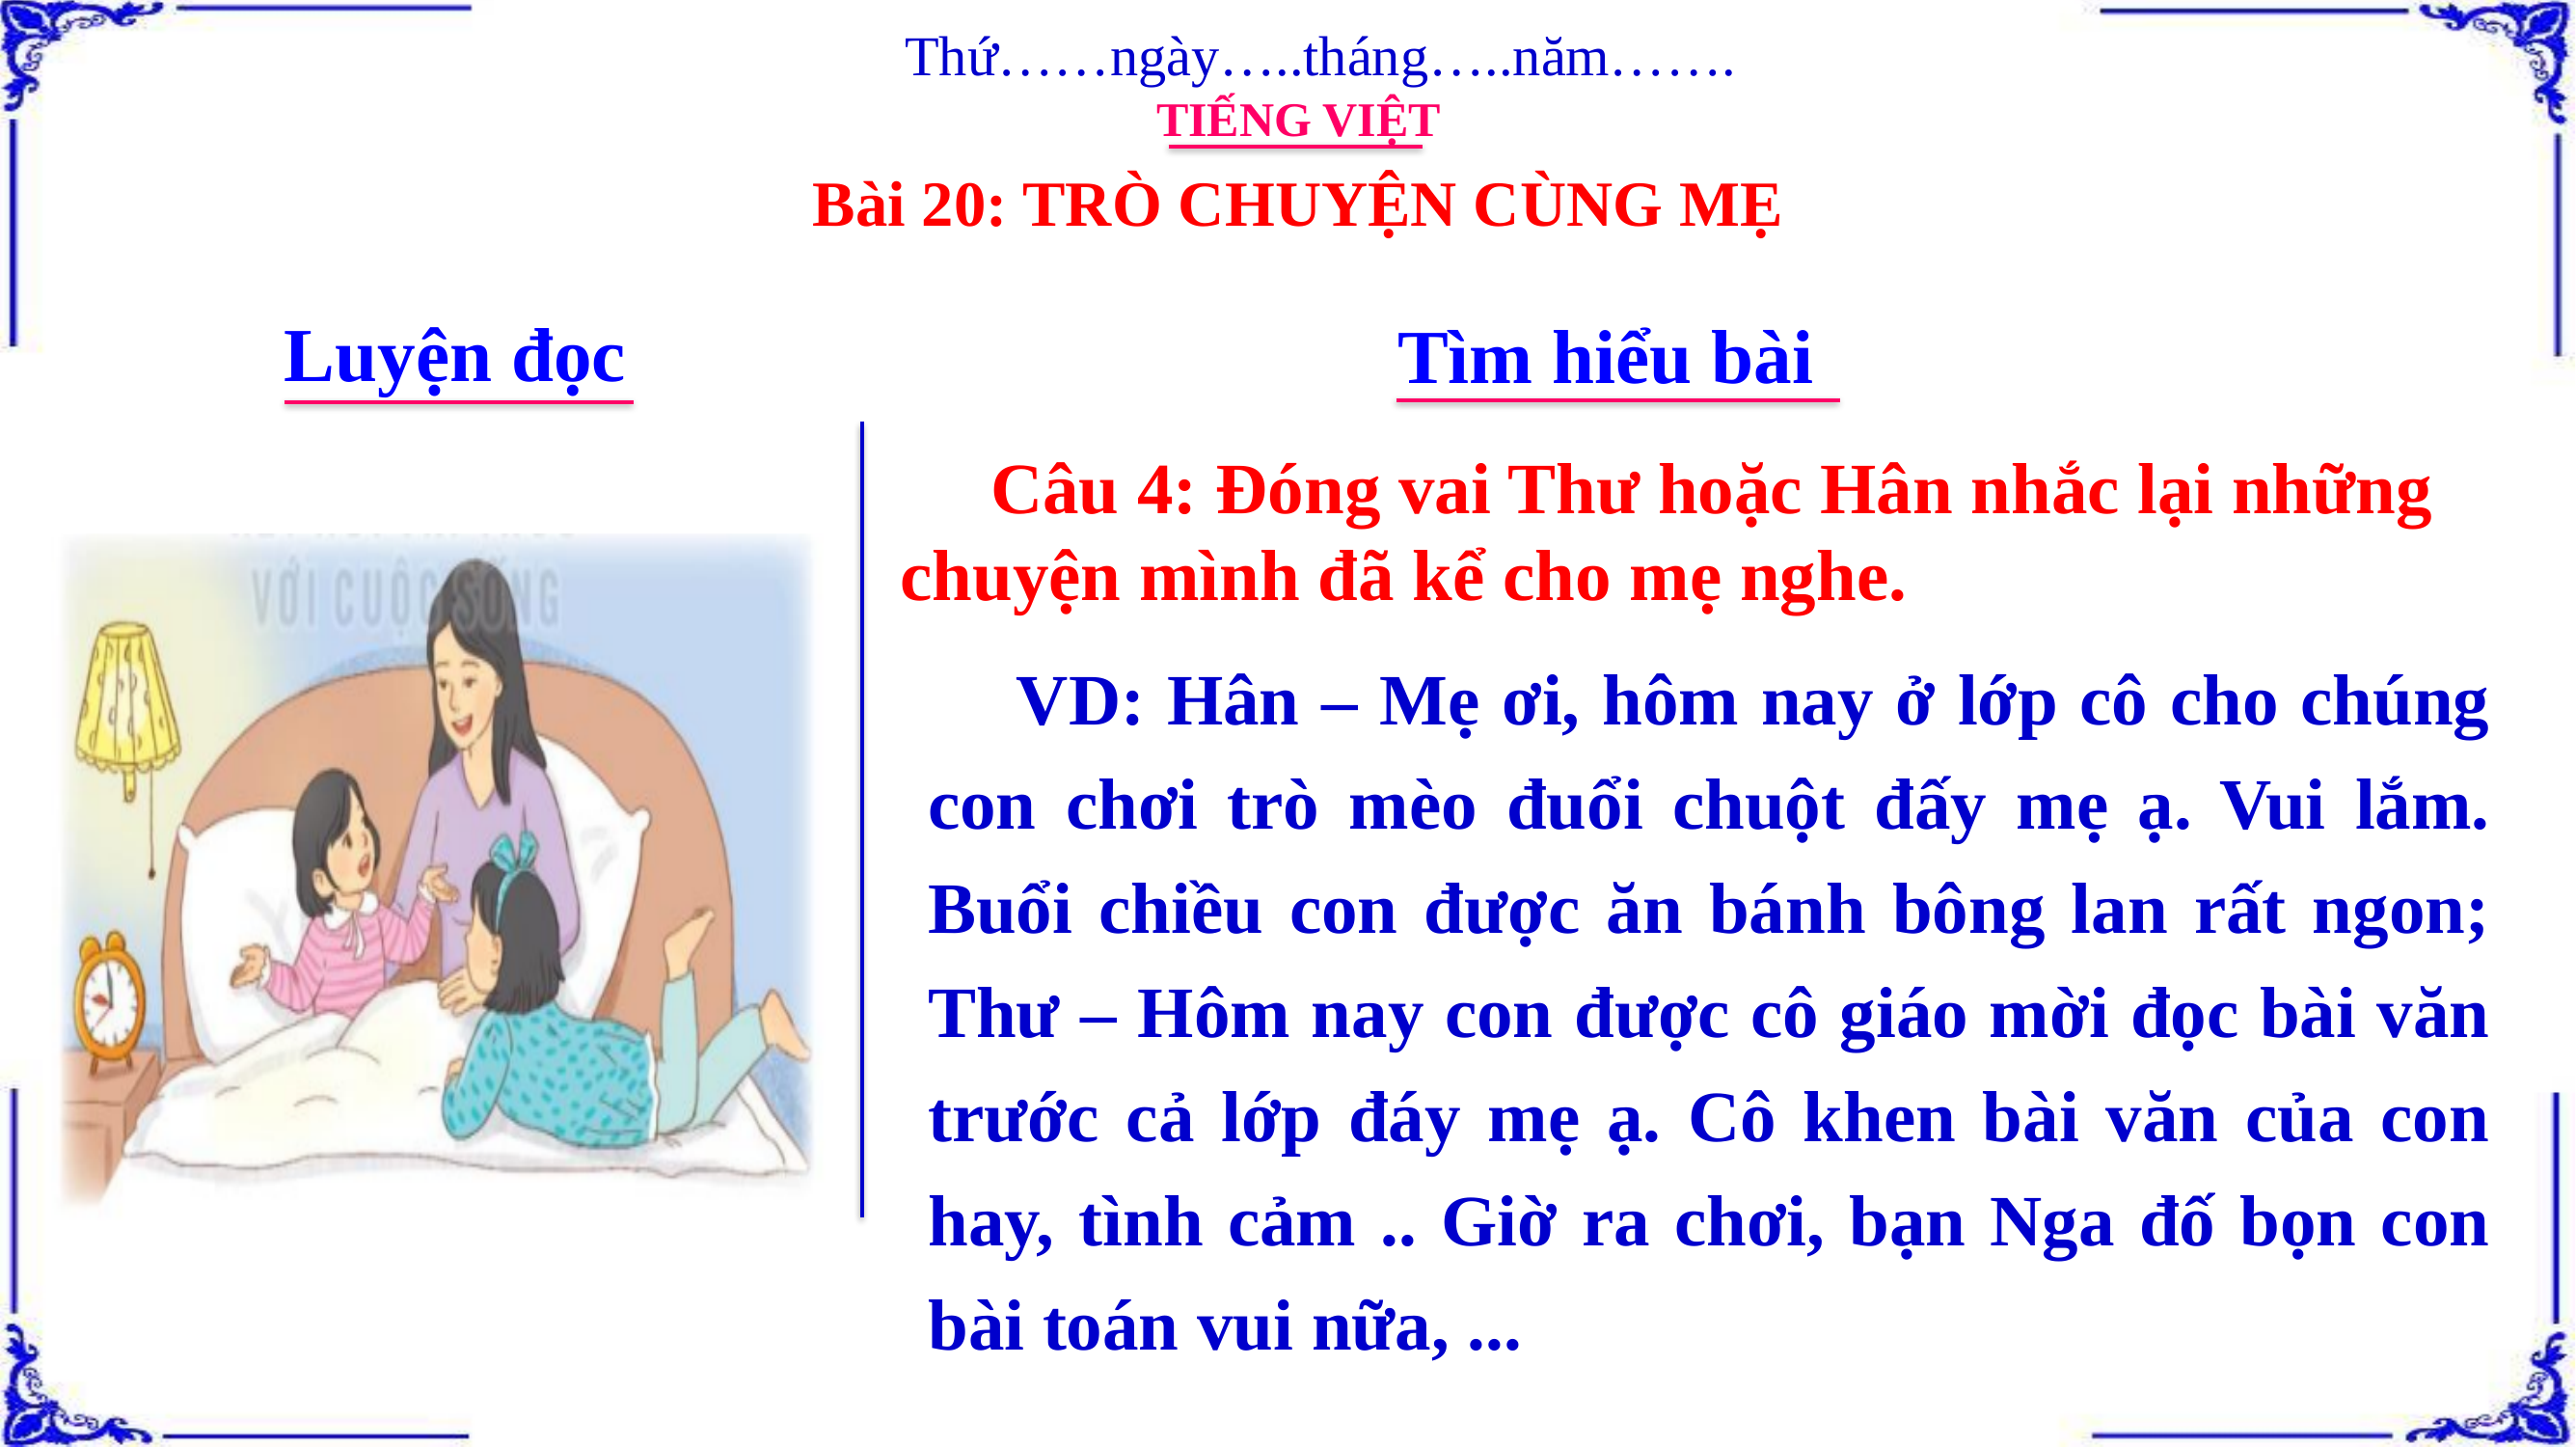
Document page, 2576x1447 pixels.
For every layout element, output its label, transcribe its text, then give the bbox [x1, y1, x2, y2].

text_box Câu 4: Đóng vai Thư hoặc Hân nhắc lại những chuyện mình đã kể cho mẹ nghe. [885, 433, 2506, 622]
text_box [271, 298, 639, 403]
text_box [1384, 301, 1841, 406]
text_box VD: Hân – Mẹ ơi, hôm nay ở lớp cô cho chúng con chơi trò mèo đuổi chuột đấy mẹ ạ. Vui lắm. Buổi chiều con được ăn bánh bông lan rất ngon; Thư – Hôm nay con được cô giáo mời đọc bài văn trước cả lớp đáy mẹ ạ. Cô khen bài văn của con hay, tình cảm .. Giờ ra chơi, bạn Nga đố bọn con bài toán vui nữa, ... [913, 628, 2506, 1372]
picture [0, 0, 2576, 1447]
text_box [742, 12, 1855, 252]
